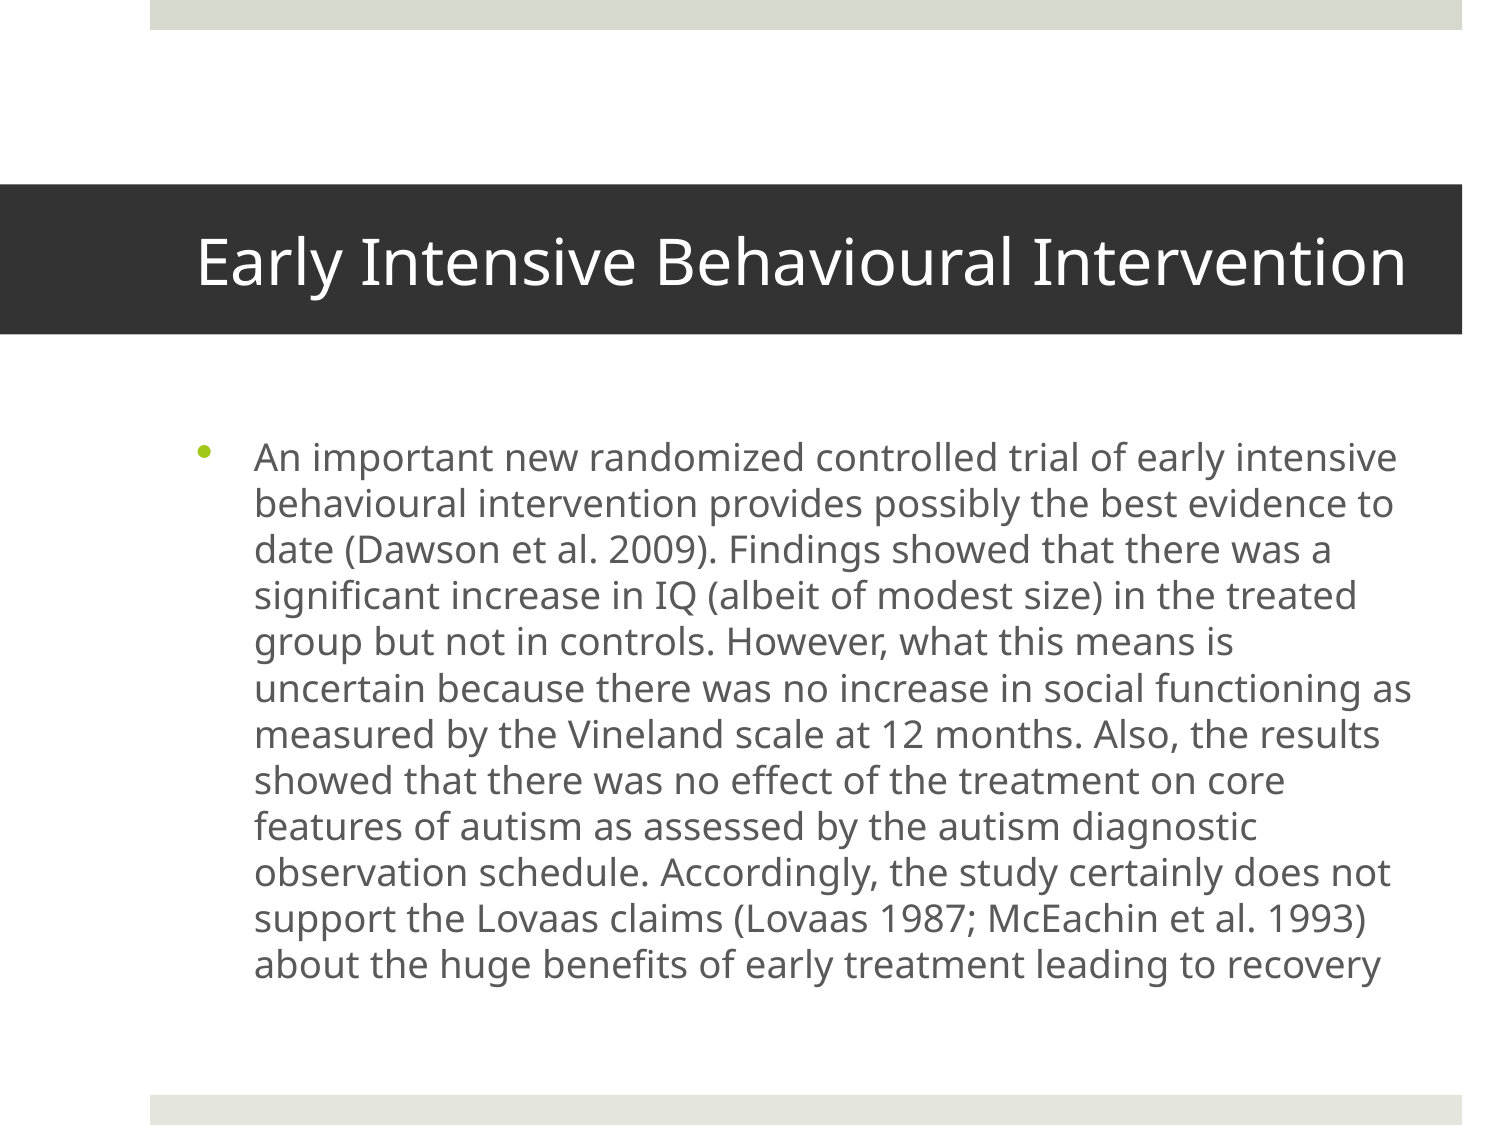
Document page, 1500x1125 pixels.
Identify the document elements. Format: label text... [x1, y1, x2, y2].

title Early Intensive Behavioural Intervention [0, 184, 1463, 335]
list An important new randomized controlled trial of early intensive behavioural intervention provides possibly the best evidence to date (Dawson et al. 2009). Findings showed that there was a significant increase in IQ (albeit of modest size) in the treated group but not in controls. However, what this means is uncertain because there was no increase in social functioning as measured by the Vineland scale at 12 months. Also, the results showed that there was no effect of the treatment on core features of autism as assessed by the autism diagnostic observation schedule. Accordingly, the study certainly does not support the Lovaas claims (Lovaas 1987; McEachin et al. 1993) about the huge benefits of early treatment leading to recovery [182, 425, 1432, 1028]
